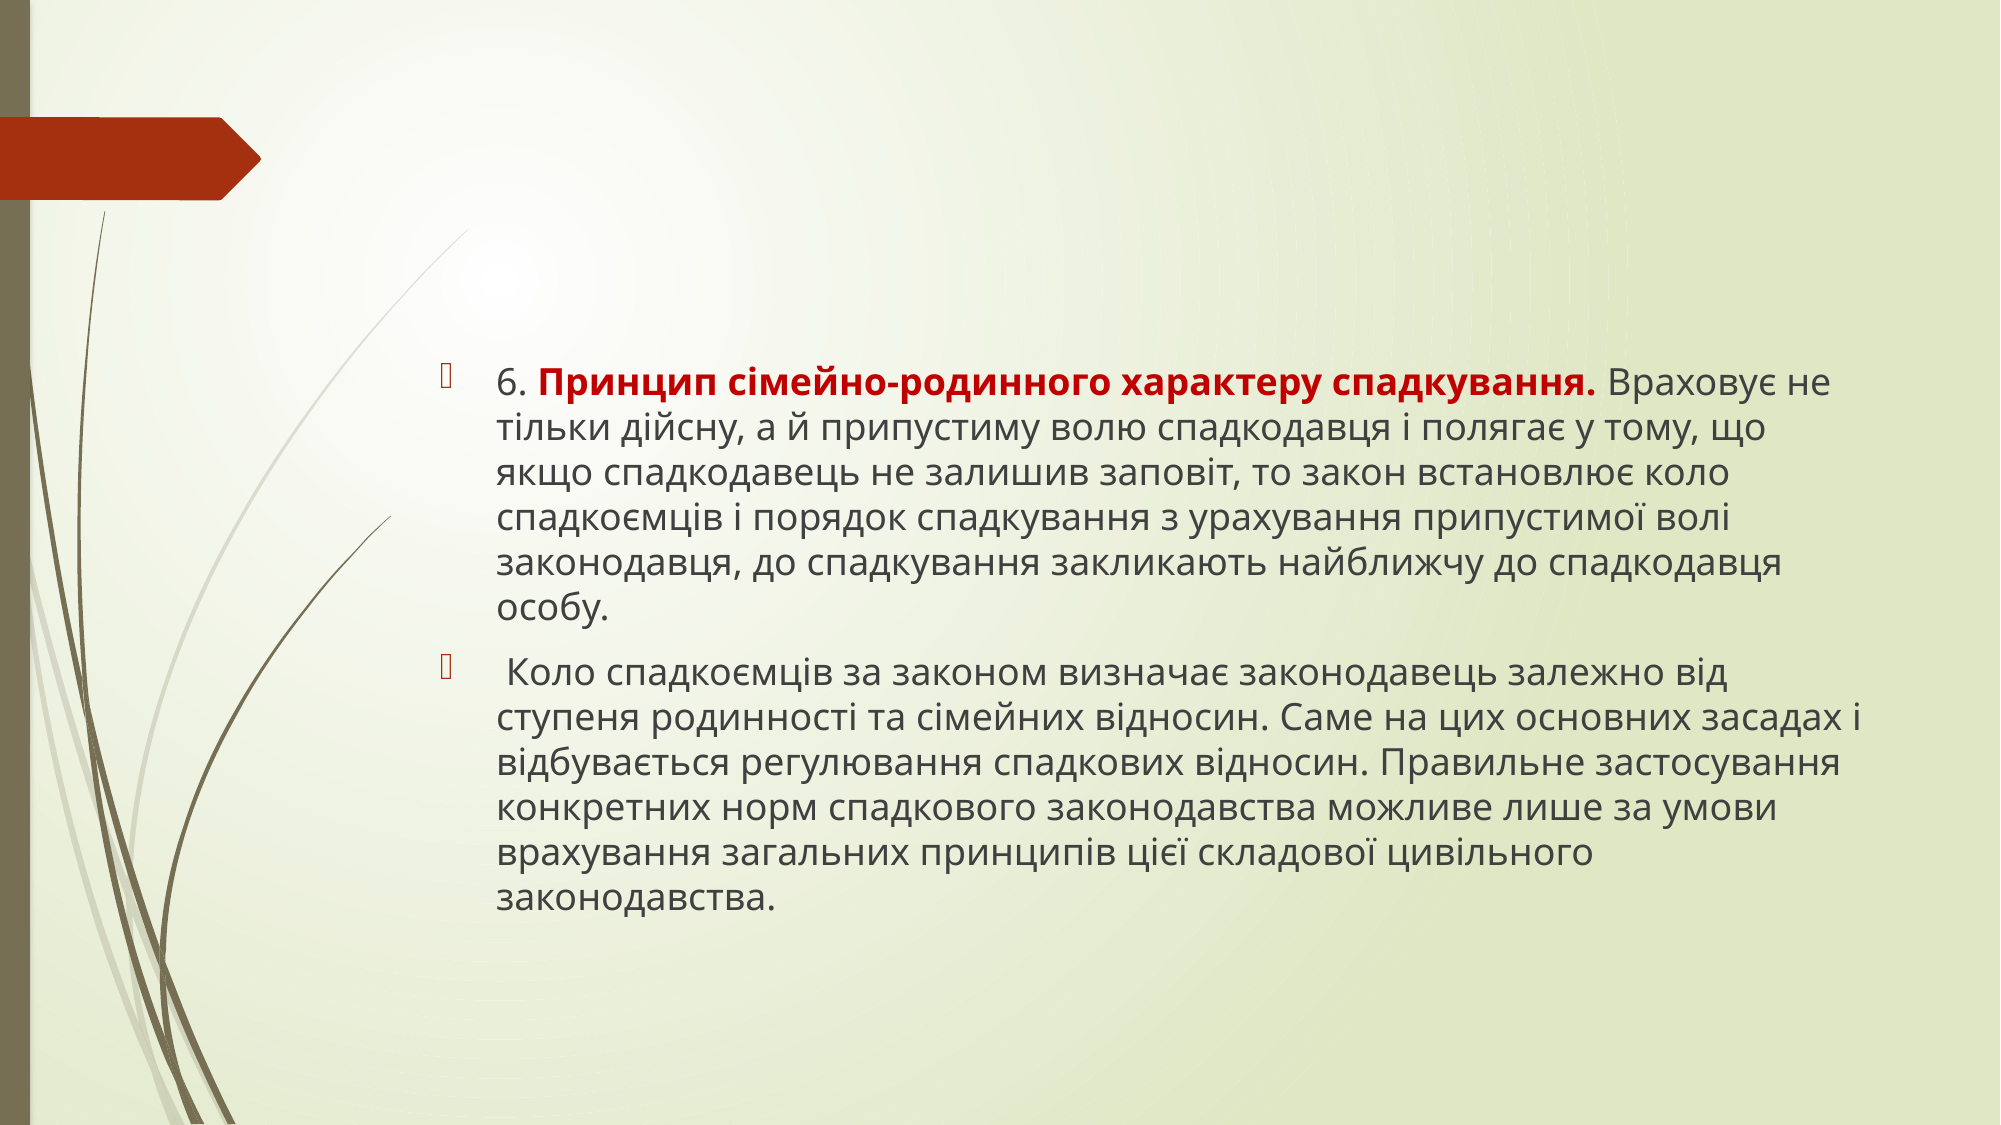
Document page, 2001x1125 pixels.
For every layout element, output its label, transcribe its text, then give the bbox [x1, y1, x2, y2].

list 6. Принцип сімейно-родинного характеру спадкування. Враховує не тільки дійсну, а й припустиму волю спадкодавця і полягає у тому, що якщо спадкодавець не залишив заповіт, то закон встановлює коло спадкоємців і порядок спадкування з урахування припустимої волі законодавця, до спадкування закликають найближчу до спадкодавця особу. Коло спадкоємців за законом визначає законодавець залежно від ступеня родинності та сімейних відносин. Саме на цих основних засадах і відбувається регулювання спадкових відносин. Правильне застосування конкретних норм спадкового законодавства можливе лише за умови врахування загальних принципів цієї складової цивільного законодавства. [424, 350, 1888, 970]
